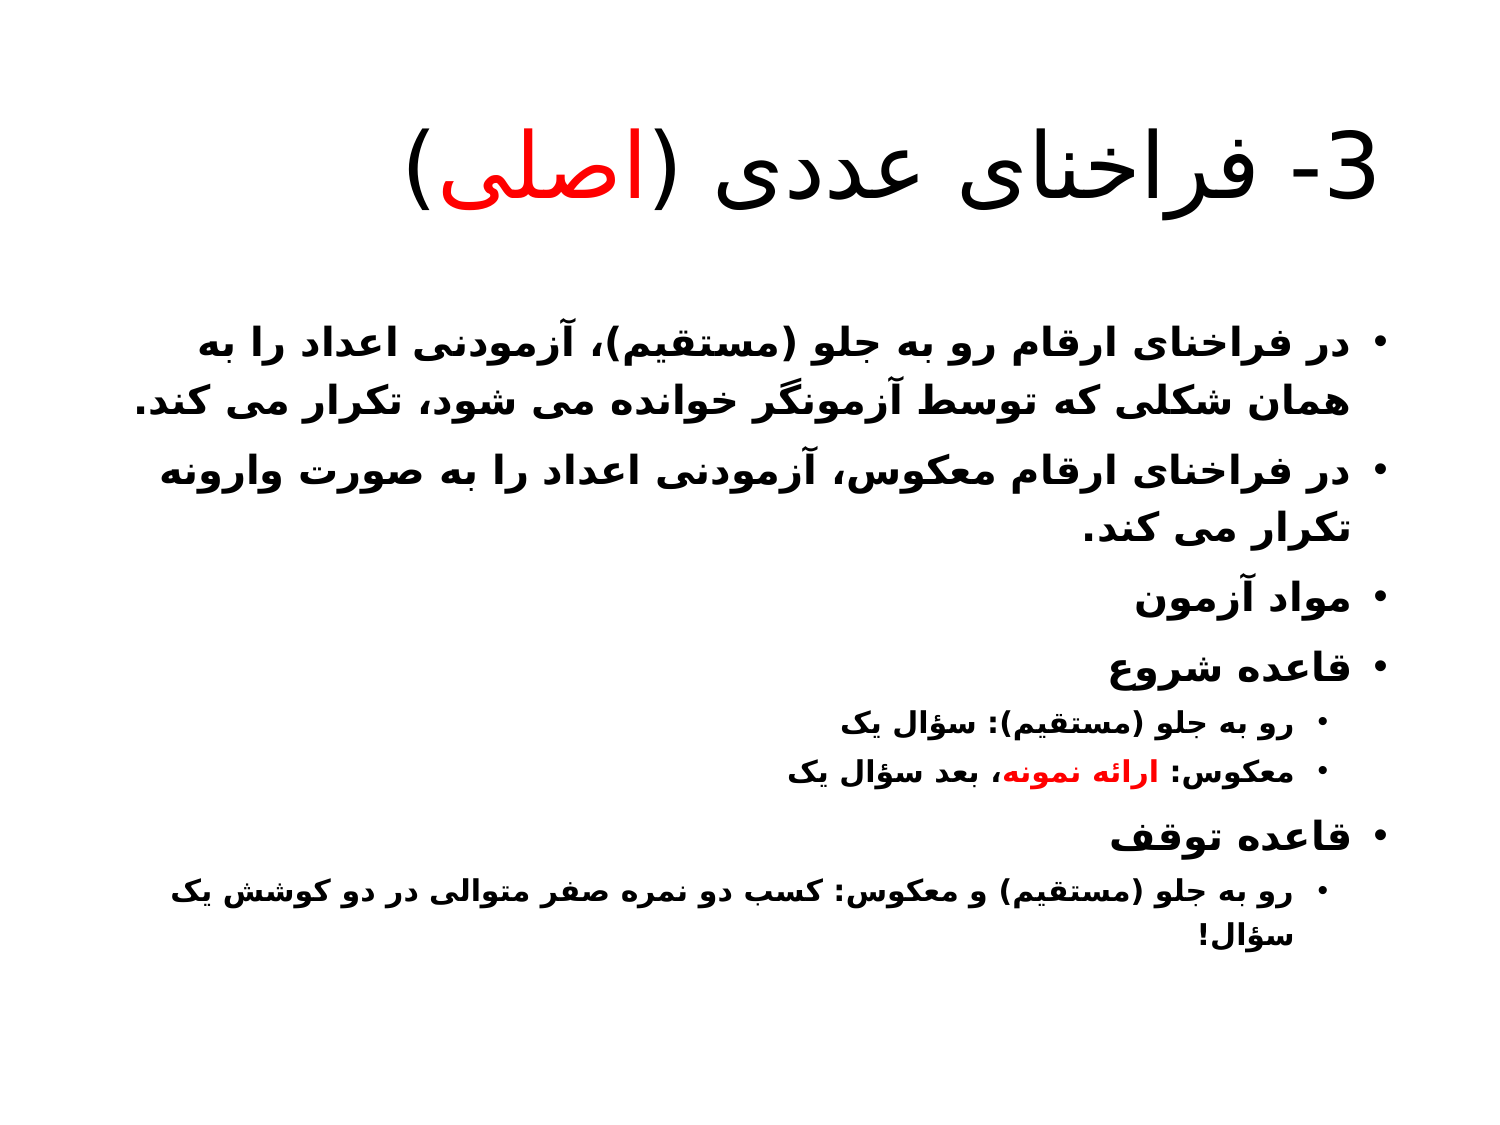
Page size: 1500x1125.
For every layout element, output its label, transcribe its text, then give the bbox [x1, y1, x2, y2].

title 3- فراخنای عددی (اصلی) [103, 59, 1397, 278]
list در فراخنای ارقام رو به جلو (مستقیم)، آزمودنی اعداد را به همان شکلی که توسط آزمونگر خوانده می شود، تکرار می کند. در فراخنای ارقام معکوس، آزمودنی اعداد را به صورت وارونه تکرار می کند. مواد آزمون قاعده شروع رو به جلو (مستقیم): سؤال یک معکوس: ارائه نمونه، بعد سؤال یک قاعده توقف رو به جلو (مستقیم) و معکوس: کسب دو نمره صفر متوالی در دو کوشش یک سؤال! [103, 299, 1397, 1014]
